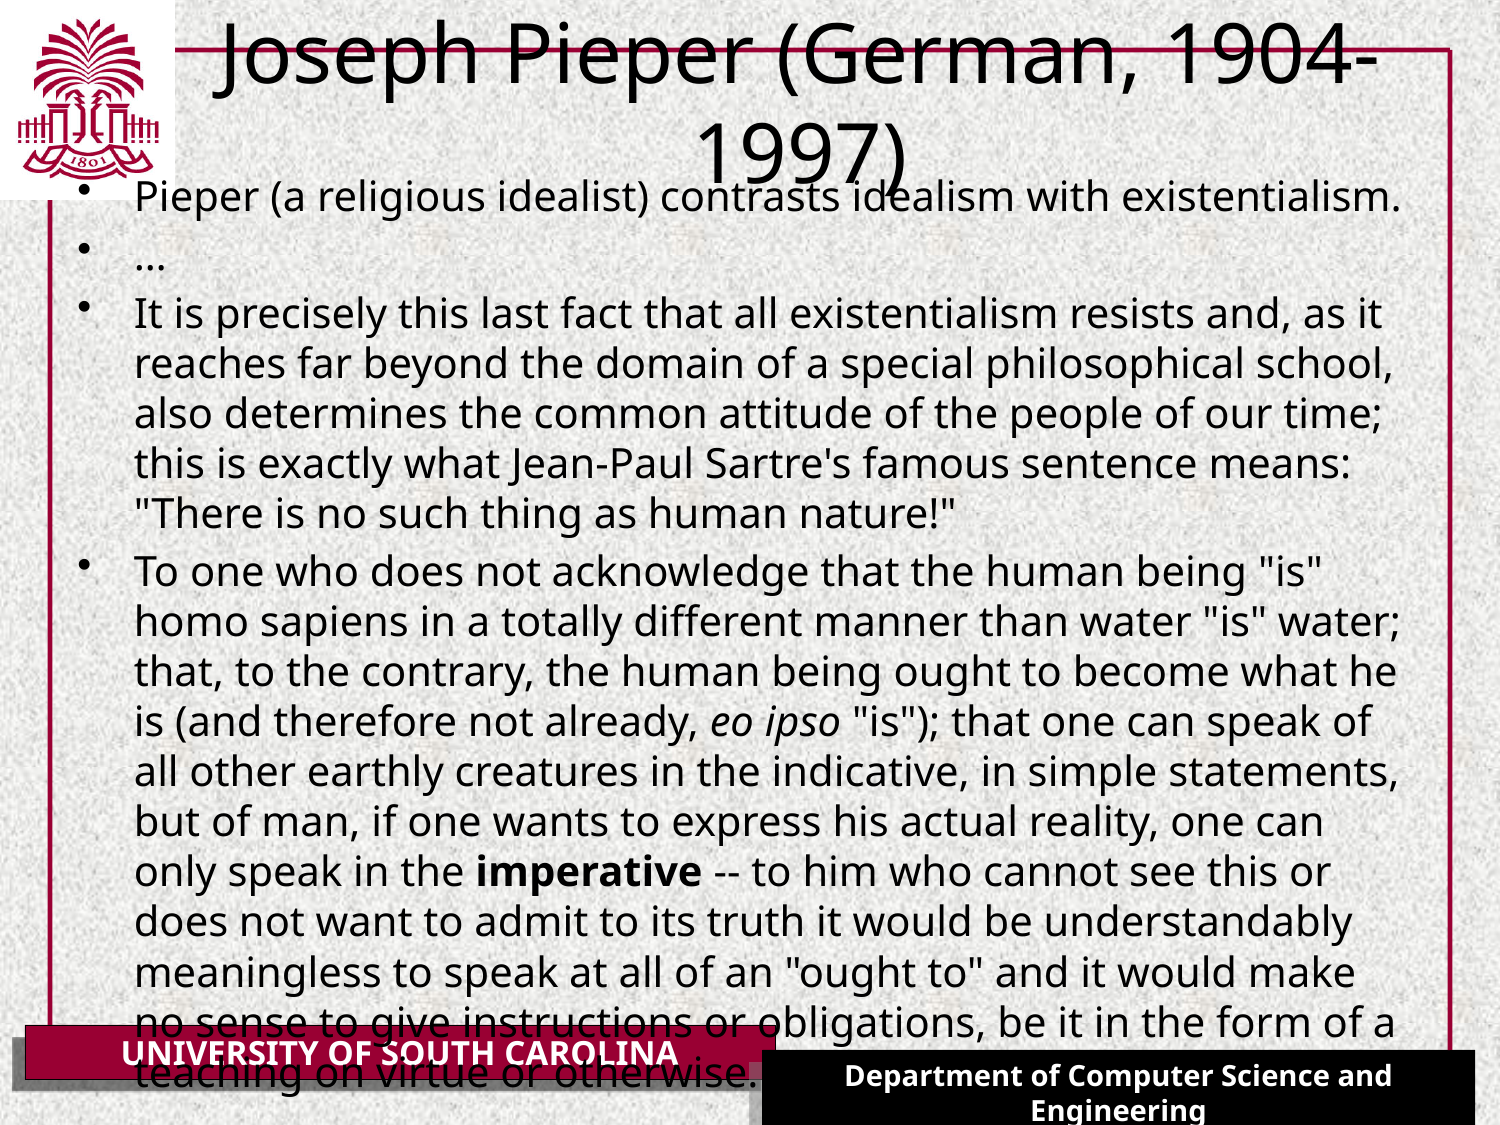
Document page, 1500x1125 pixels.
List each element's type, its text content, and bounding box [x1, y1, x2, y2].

list Pieper (a religious idealist) contrasts idealism with existentialism. … It is precisely this last fact that all existentialism resists and, as it reaches far beyond the domain of a special philosophical school, also determines the common attitude of the people of our time; this is exactly what Jean-Paul Sartre's famous sentence means: "There is no such thing as human nature!" To one who does not acknowledge that the human being "is" homo sapiens in a totally different manner than water "is" water; that, to the contrary, the human being ought to become what he is (and therefore not already, eo ipso "is"); that one can speak of all other earthly creatures in the indicative, in simple statements, but of man, if one wants to express his actual reality, one can only speak in the imperative -- to him who cannot see this or does not want to admit to its truth it would be understandably meaningless to speak at all of an "ought to" and it would make no sense to give instructions or obligations, be it in the form of a teaching on virtue or otherwise. [62, 162, 1425, 1000]
title Joseph Pieper (German, 1904-1997) [162, 50, 1438, 150]
picture [0, 0, 1500, 1125]
picture [13, 1038, 749, 1091]
